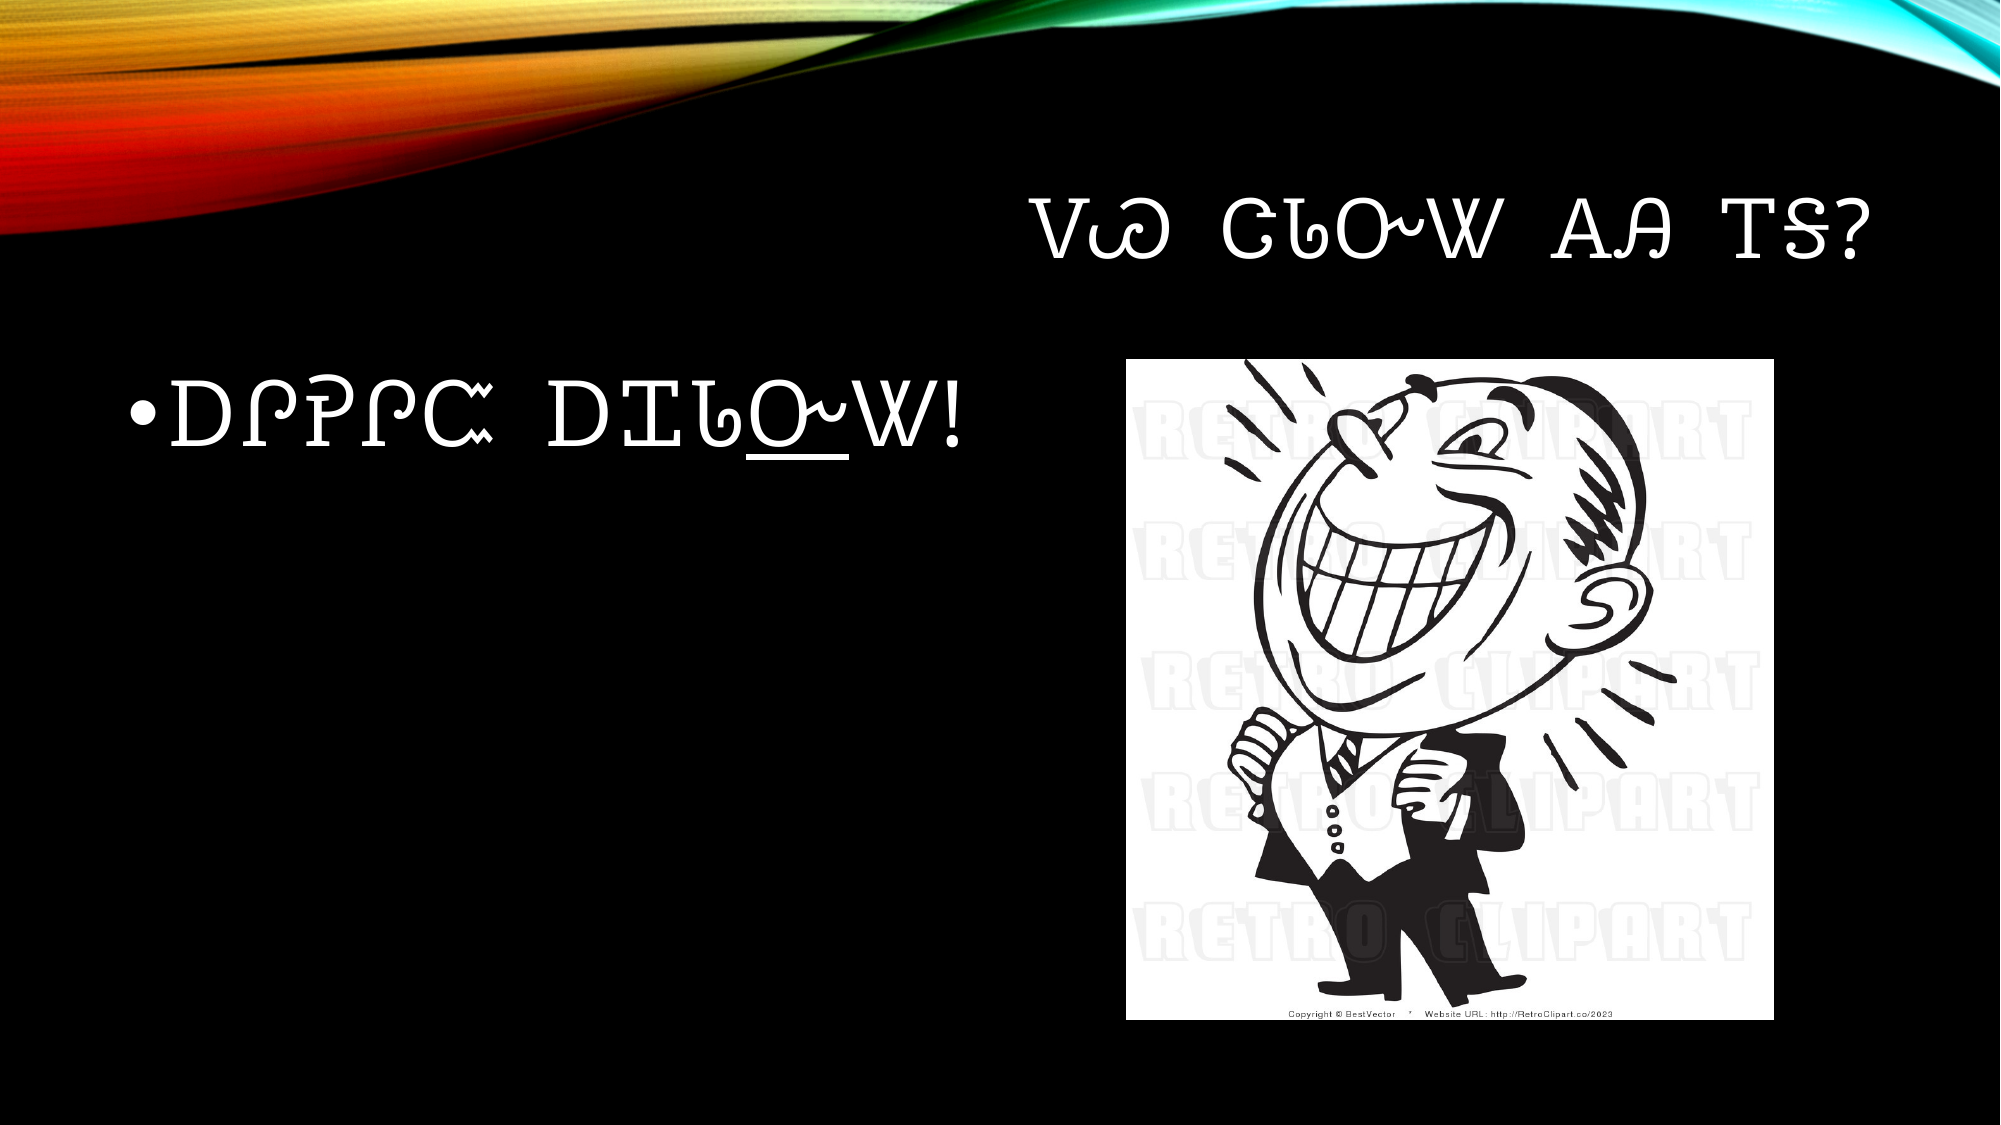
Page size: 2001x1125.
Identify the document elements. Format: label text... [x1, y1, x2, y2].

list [1125, 359, 1774, 1021]
title ᏙᏊ ᏣᏓᏅᏔ ᎪᎯ ᎢᎦ? [474, 125, 1888, 338]
list ᎠᎵᎮᎵᏨ ᎠᏆᏓᏅᏔ! [112, 360, 988, 1021]
picture [0, 0, 2000, 237]
